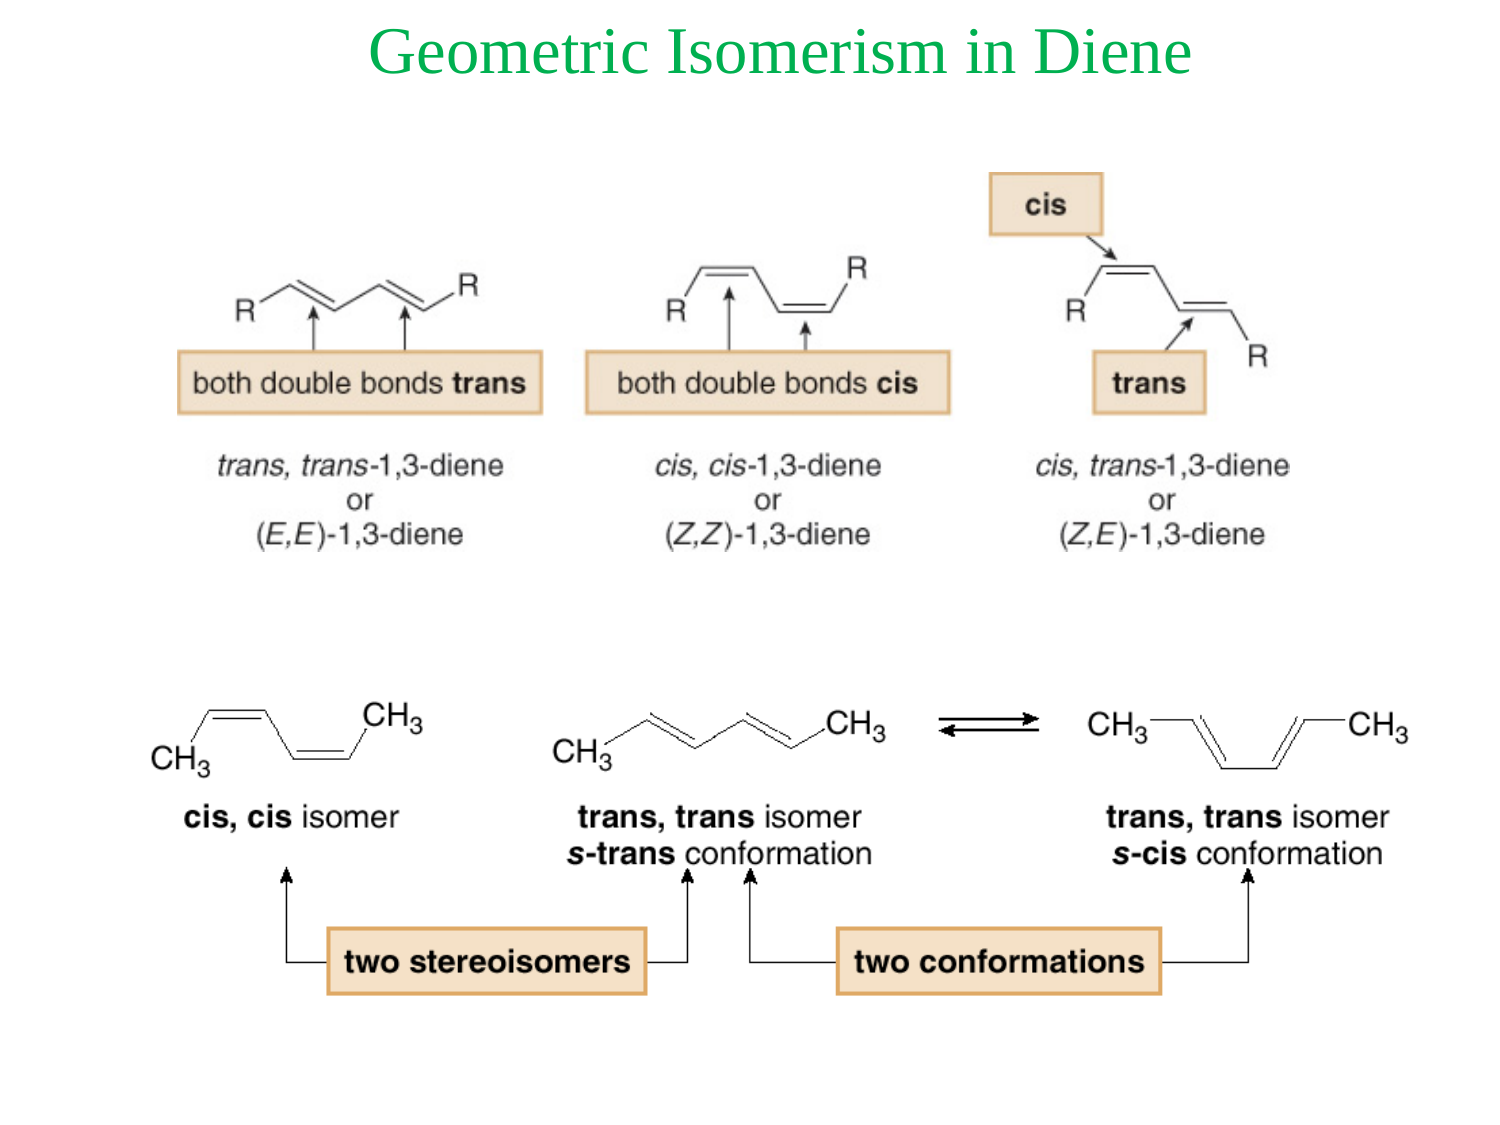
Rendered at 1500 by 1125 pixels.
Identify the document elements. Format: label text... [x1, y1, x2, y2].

text_box Geometric Isomerism in Diene [353, 0, 1284, 95]
picture [141, 680, 1428, 1009]
picture [177, 172, 1291, 553]
